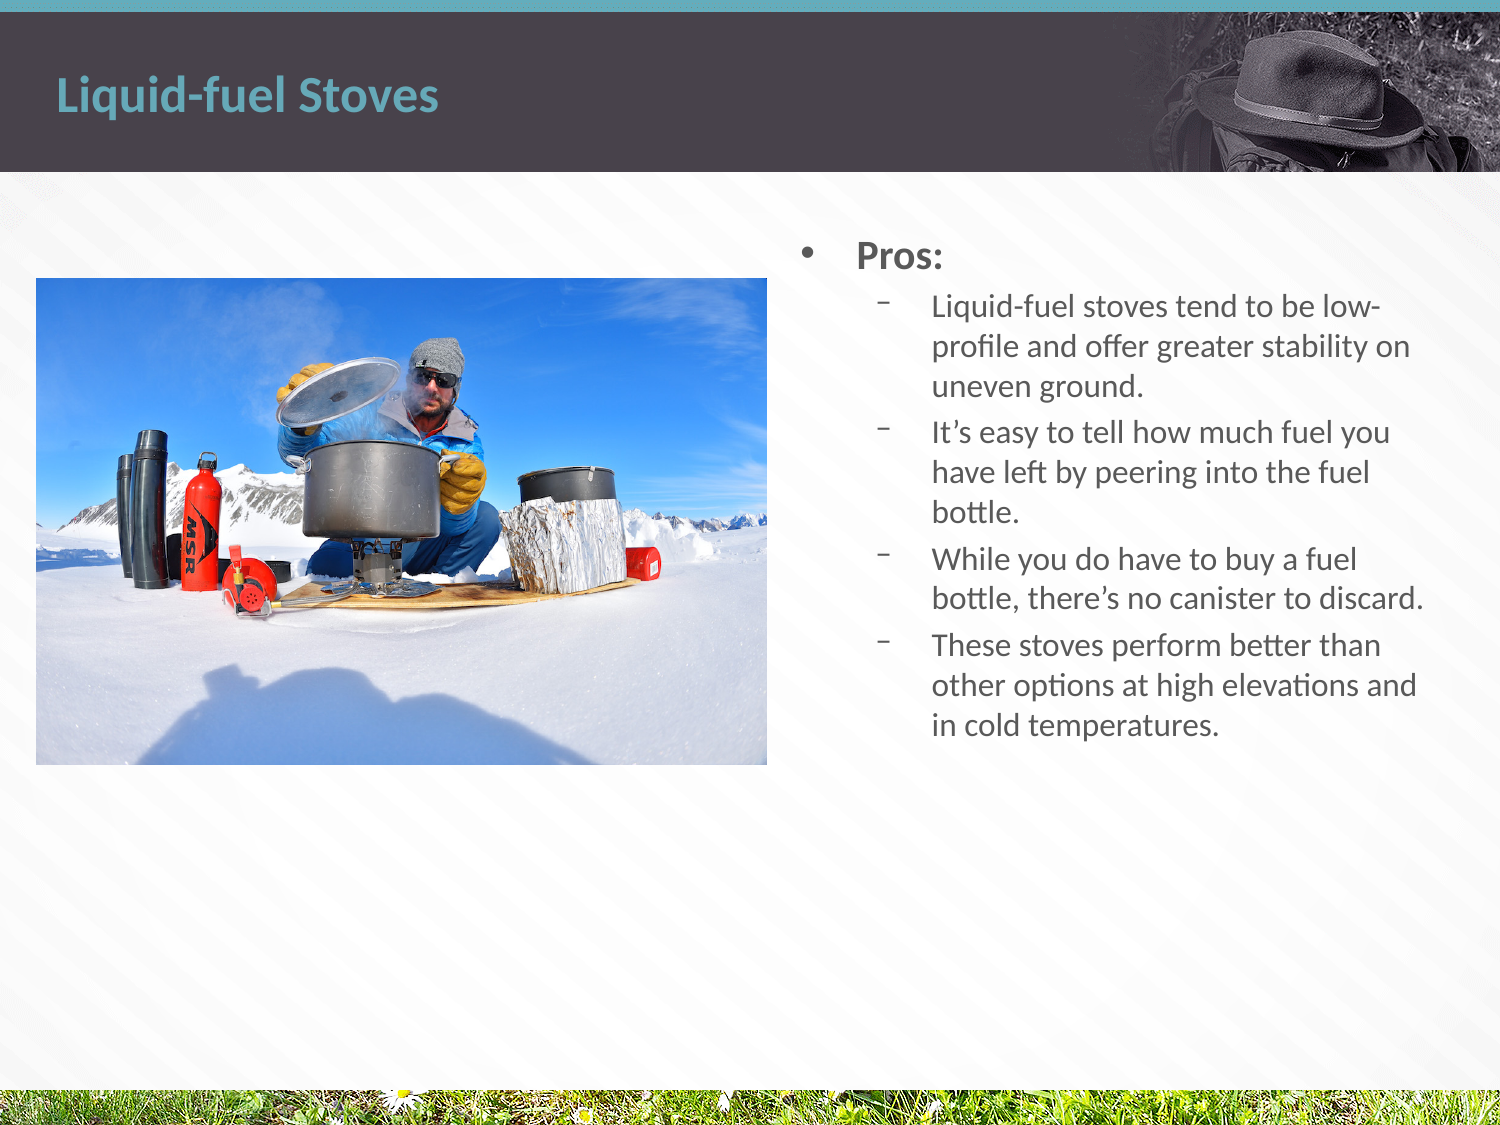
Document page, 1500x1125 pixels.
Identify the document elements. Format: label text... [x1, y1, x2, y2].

title Liquid-fuel Stoves [41, 25, 1424, 157]
picture [0, 0, 1500, 1125]
list Pros: Liquid-fuel stoves tend to be low-profile and offer greater stability on uneven ground. It’s easy to tell how much fuel you have left by peering into the fuel bottle. While you do have to buy a fuel bottle, there’s no canister to discard. These stoves perform better than other options at high elevations and in cold temperatures. [785, 219, 1459, 1047]
